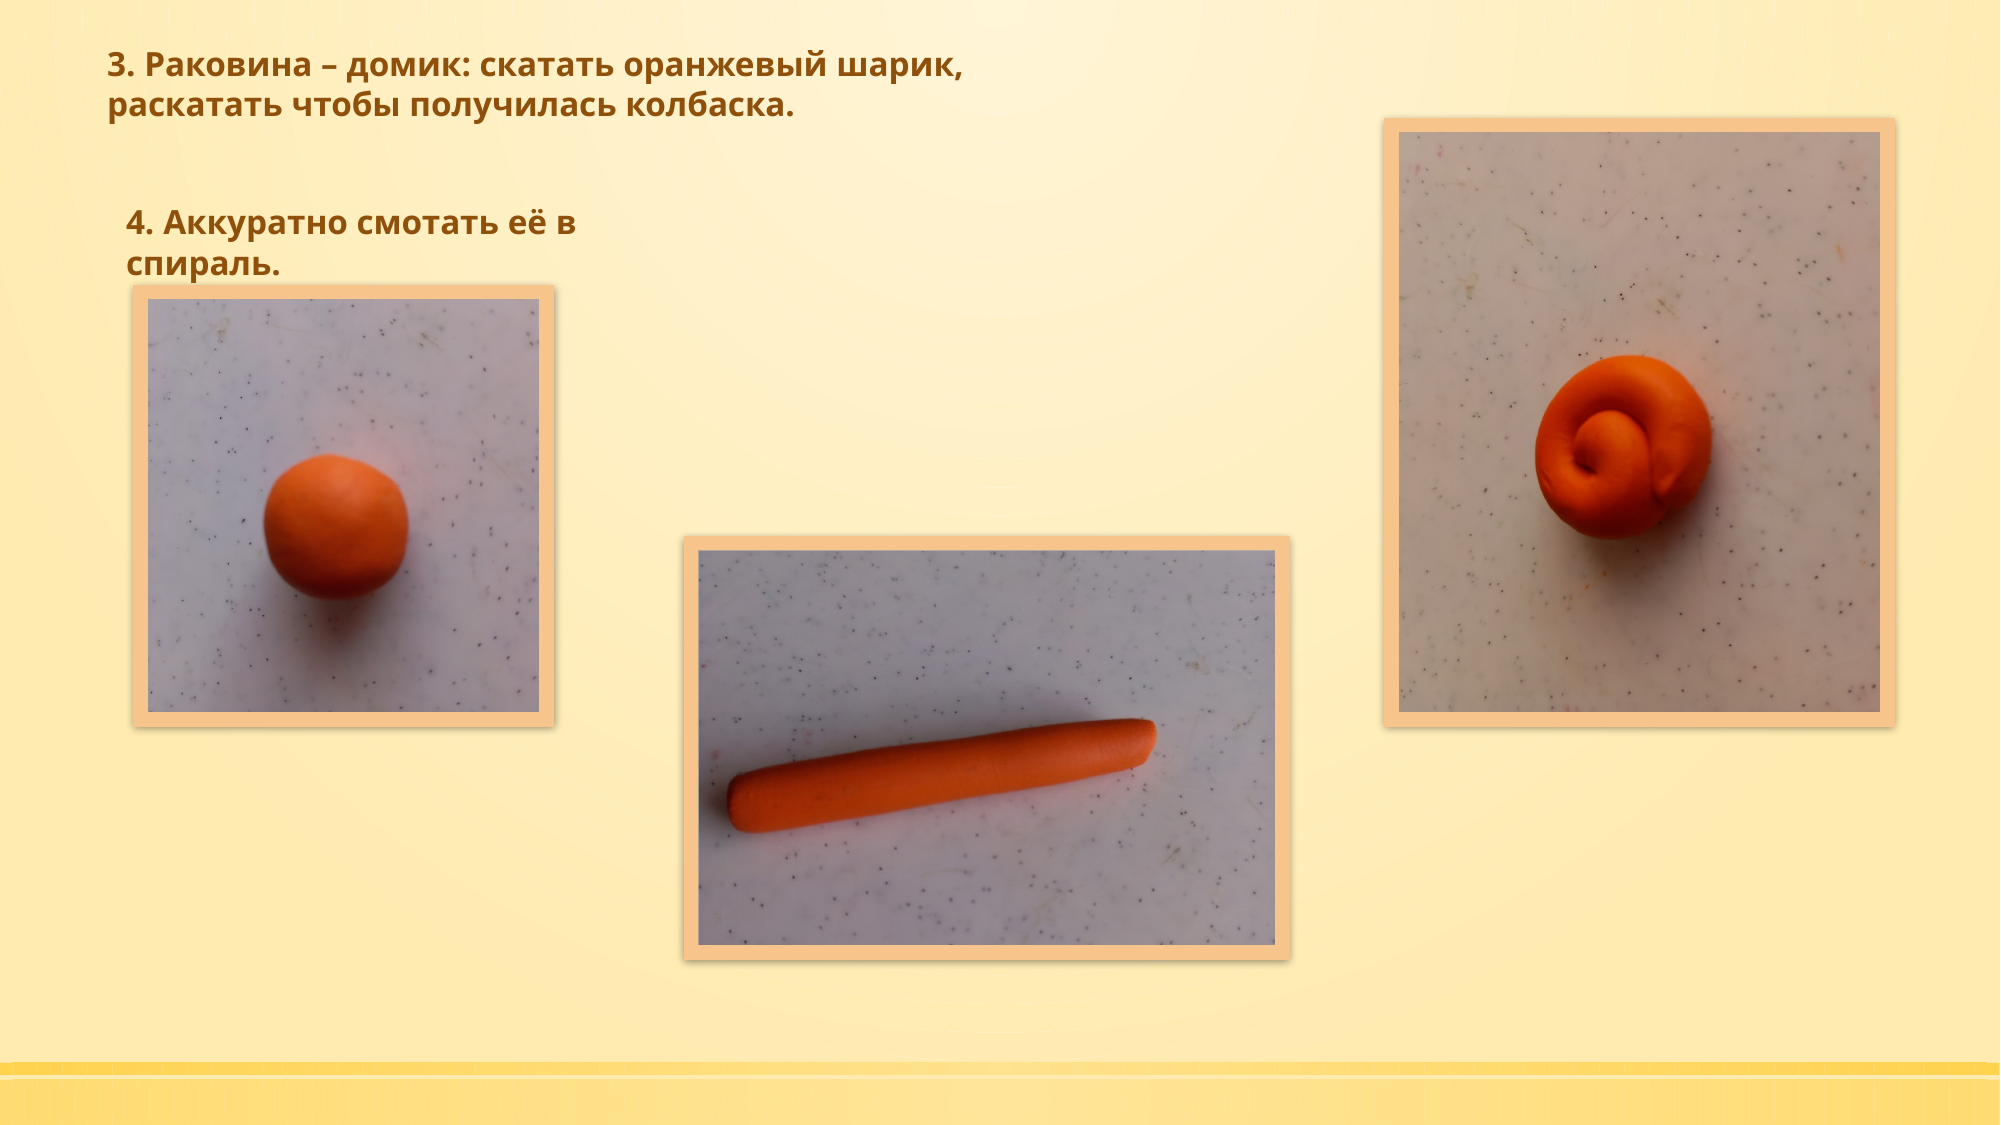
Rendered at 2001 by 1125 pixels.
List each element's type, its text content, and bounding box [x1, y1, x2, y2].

picture [699, 459, 1275, 1037]
text_box 4. Аккуратно смотать её в спираль. [111, 194, 741, 289]
picture [1398, 132, 1881, 713]
picture [147, 299, 540, 713]
text_box 3. Раковина – домик: скатать оранжевый шарик, раскатать чтобы получилась колбаска. [92, 36, 987, 131]
